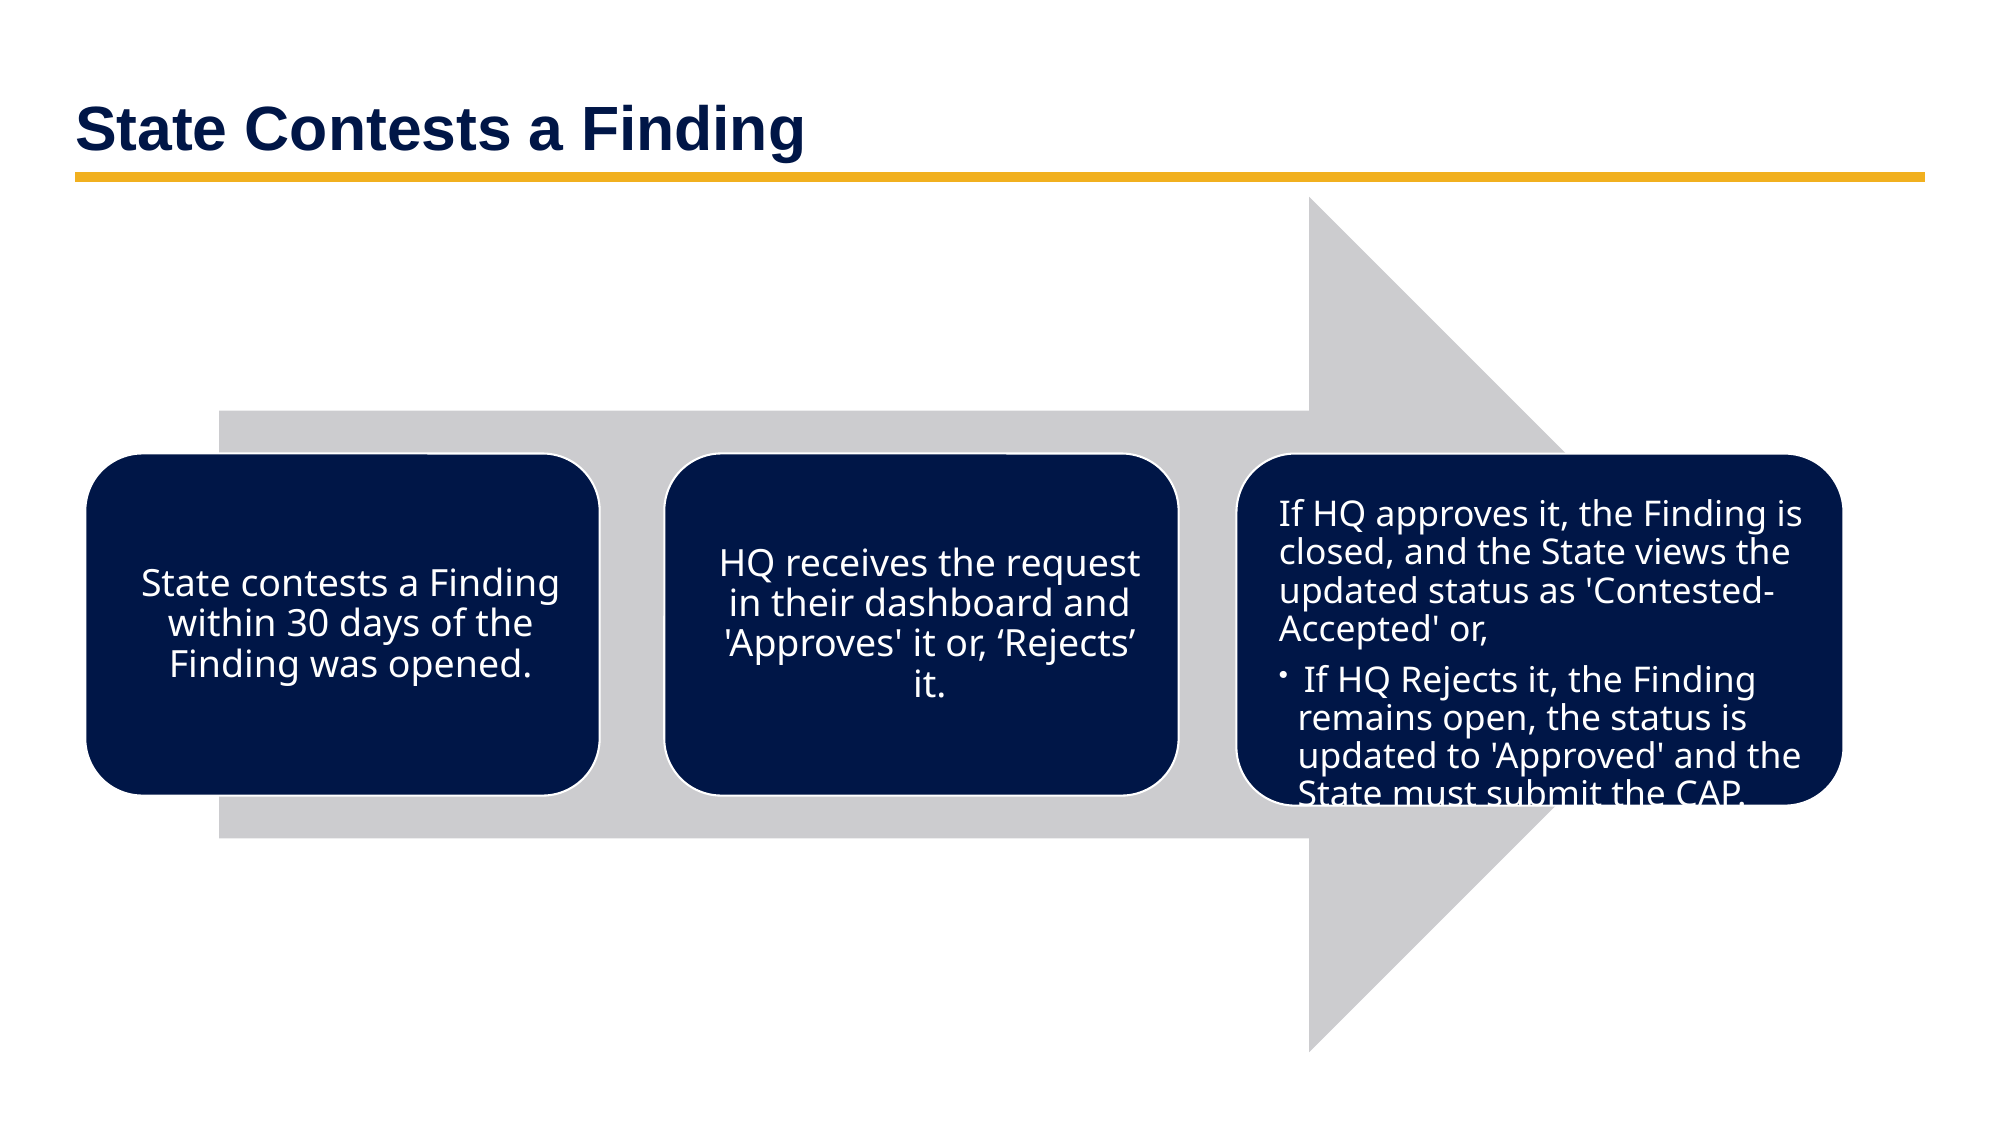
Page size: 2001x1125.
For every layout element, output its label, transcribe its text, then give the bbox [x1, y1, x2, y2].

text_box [85, 196, 1871, 1053]
title State Contests a Finding [75, 20, 1925, 172]
